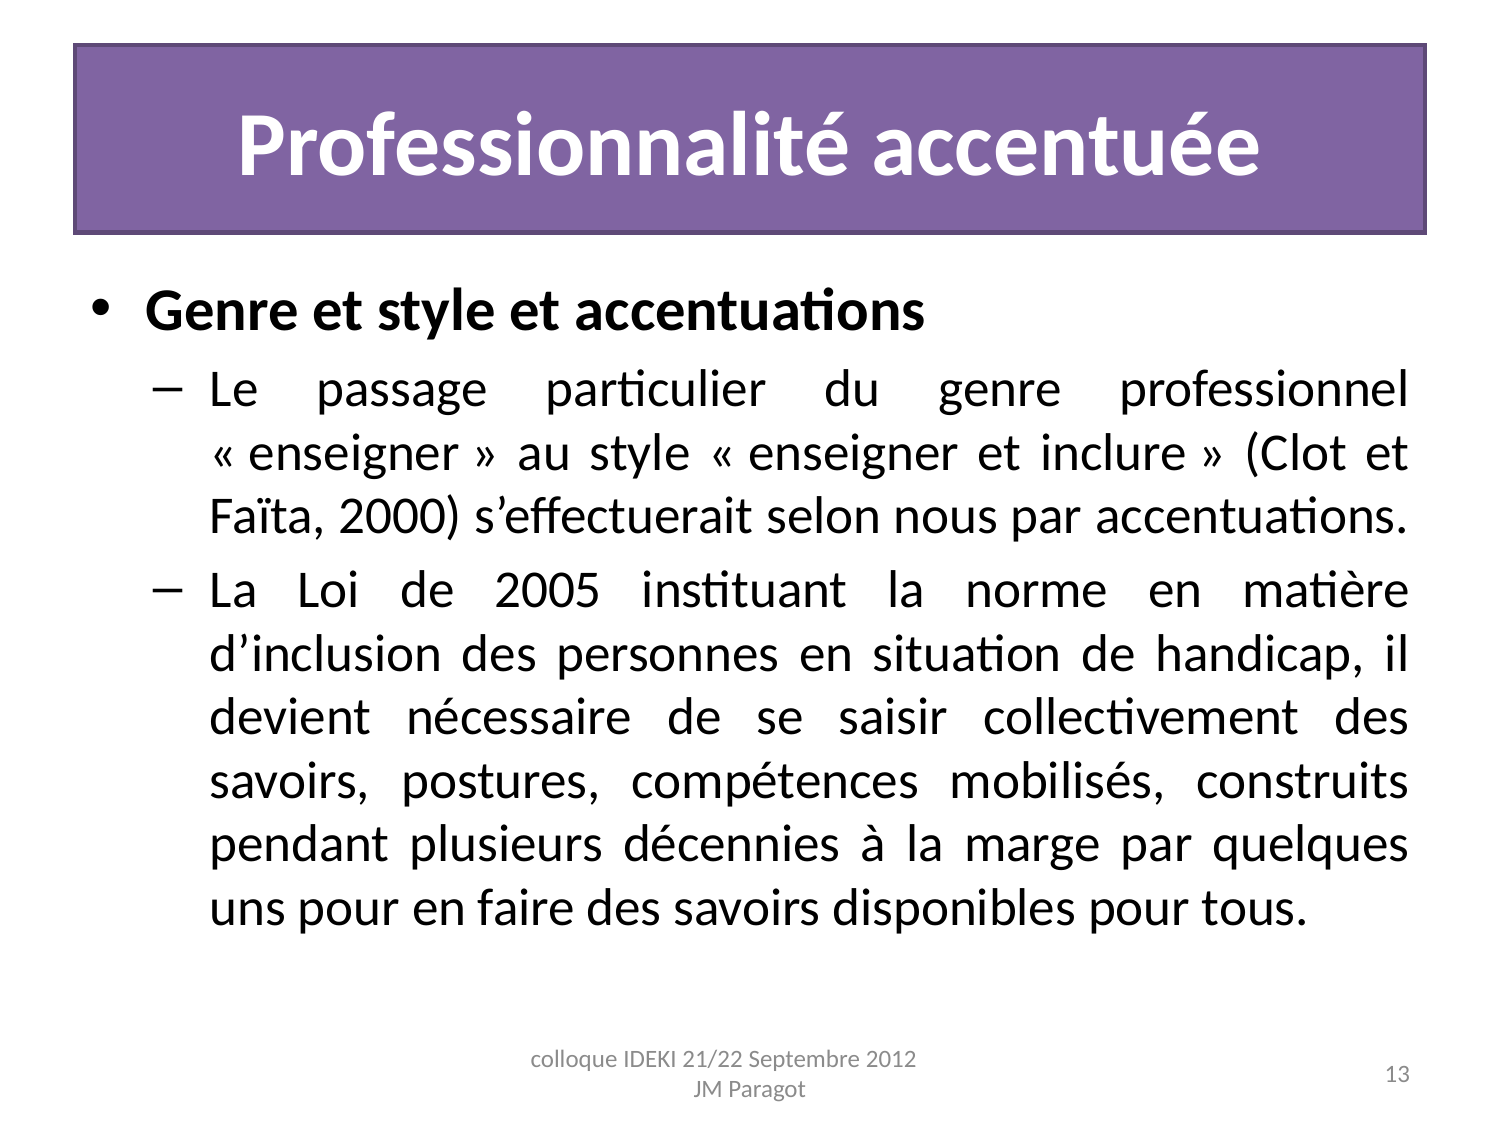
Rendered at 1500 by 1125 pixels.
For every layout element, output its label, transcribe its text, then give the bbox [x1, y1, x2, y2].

footer colloque IDEKI 21/22 Septembre 2012 JM Paragot [512, 1042, 988, 1103]
list Genre et style et accentuations Le passage particulier du genre professionnel « enseigner » au style « enseigner et inclure » (Clot et Faïta, 2000) s’effectuerait selon nous par accentuations. La Loi de 2005 instituant la norme en matière d’inclusion des personnes en situation de handicap, il devient nécessaire de se saisir collectivement des savoirs, postures, compétences mobilisés, construits pendant plusieurs décennies à la marge par quelques uns pour en faire des savoirs disponibles pour tous. [74, 262, 1426, 1006]
title Professionnalité accentuée [73, 43, 1427, 235]
slide_number 13 [1074, 1042, 1425, 1103]
